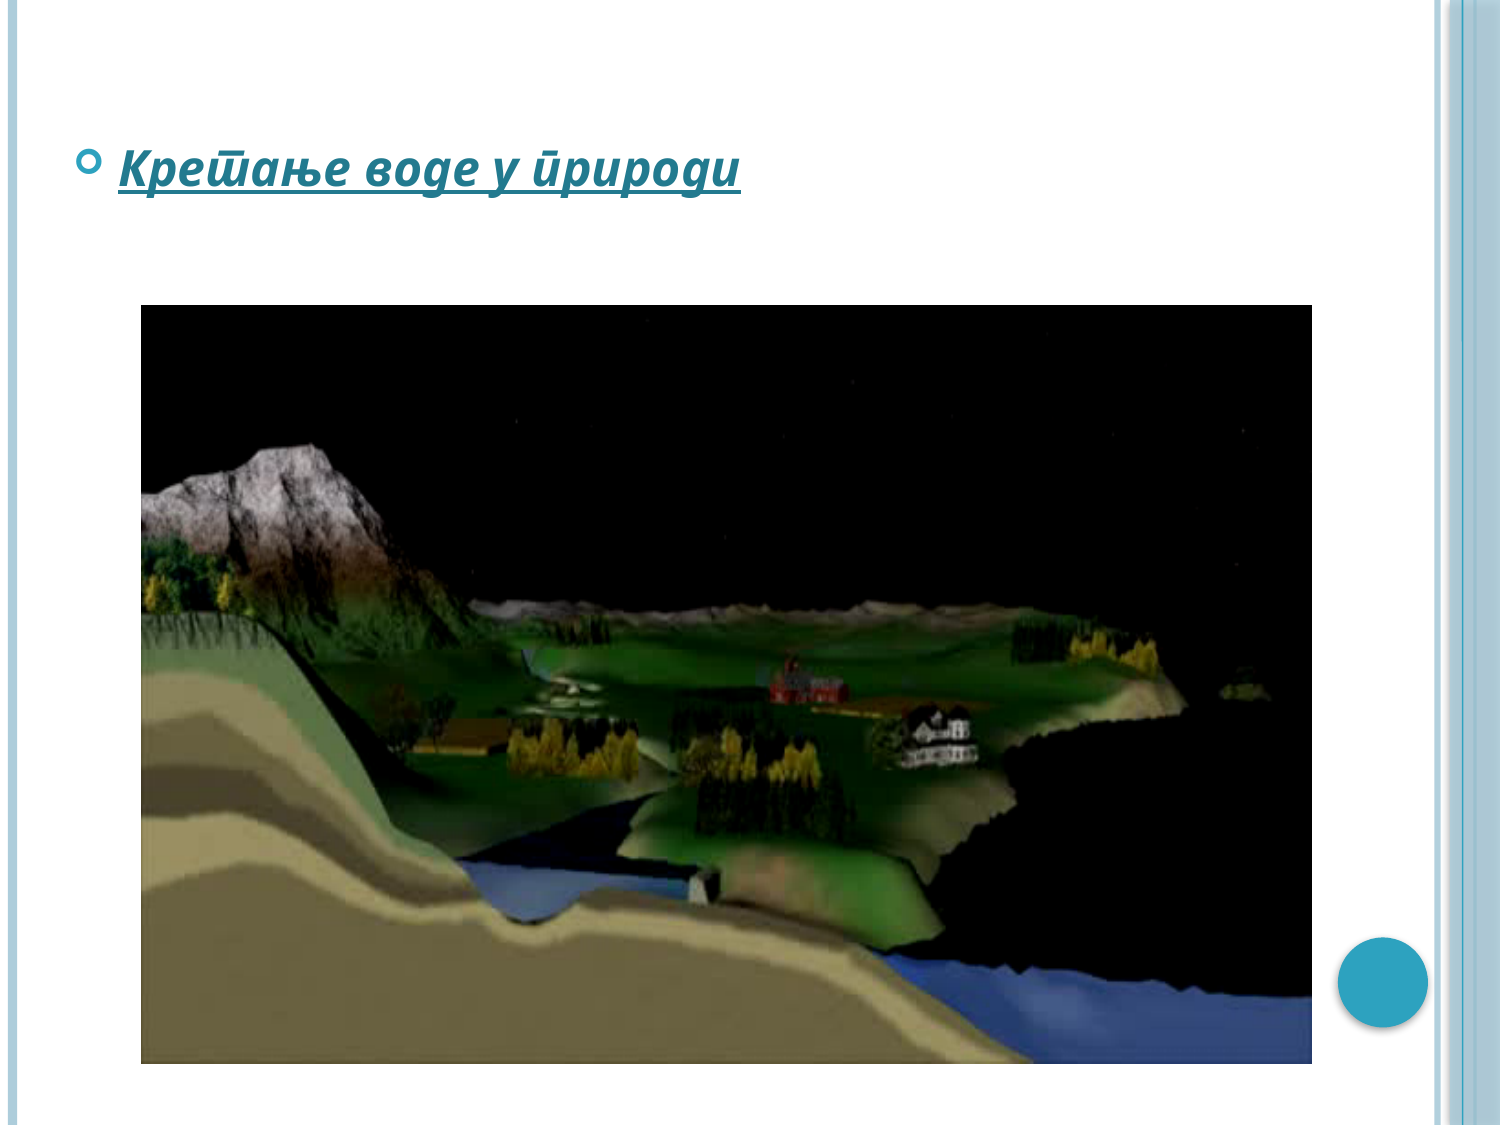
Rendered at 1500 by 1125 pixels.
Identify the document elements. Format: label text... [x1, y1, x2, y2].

list Кретање воде у природи [58, 128, 1284, 1032]
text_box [140, 304, 1313, 1065]
